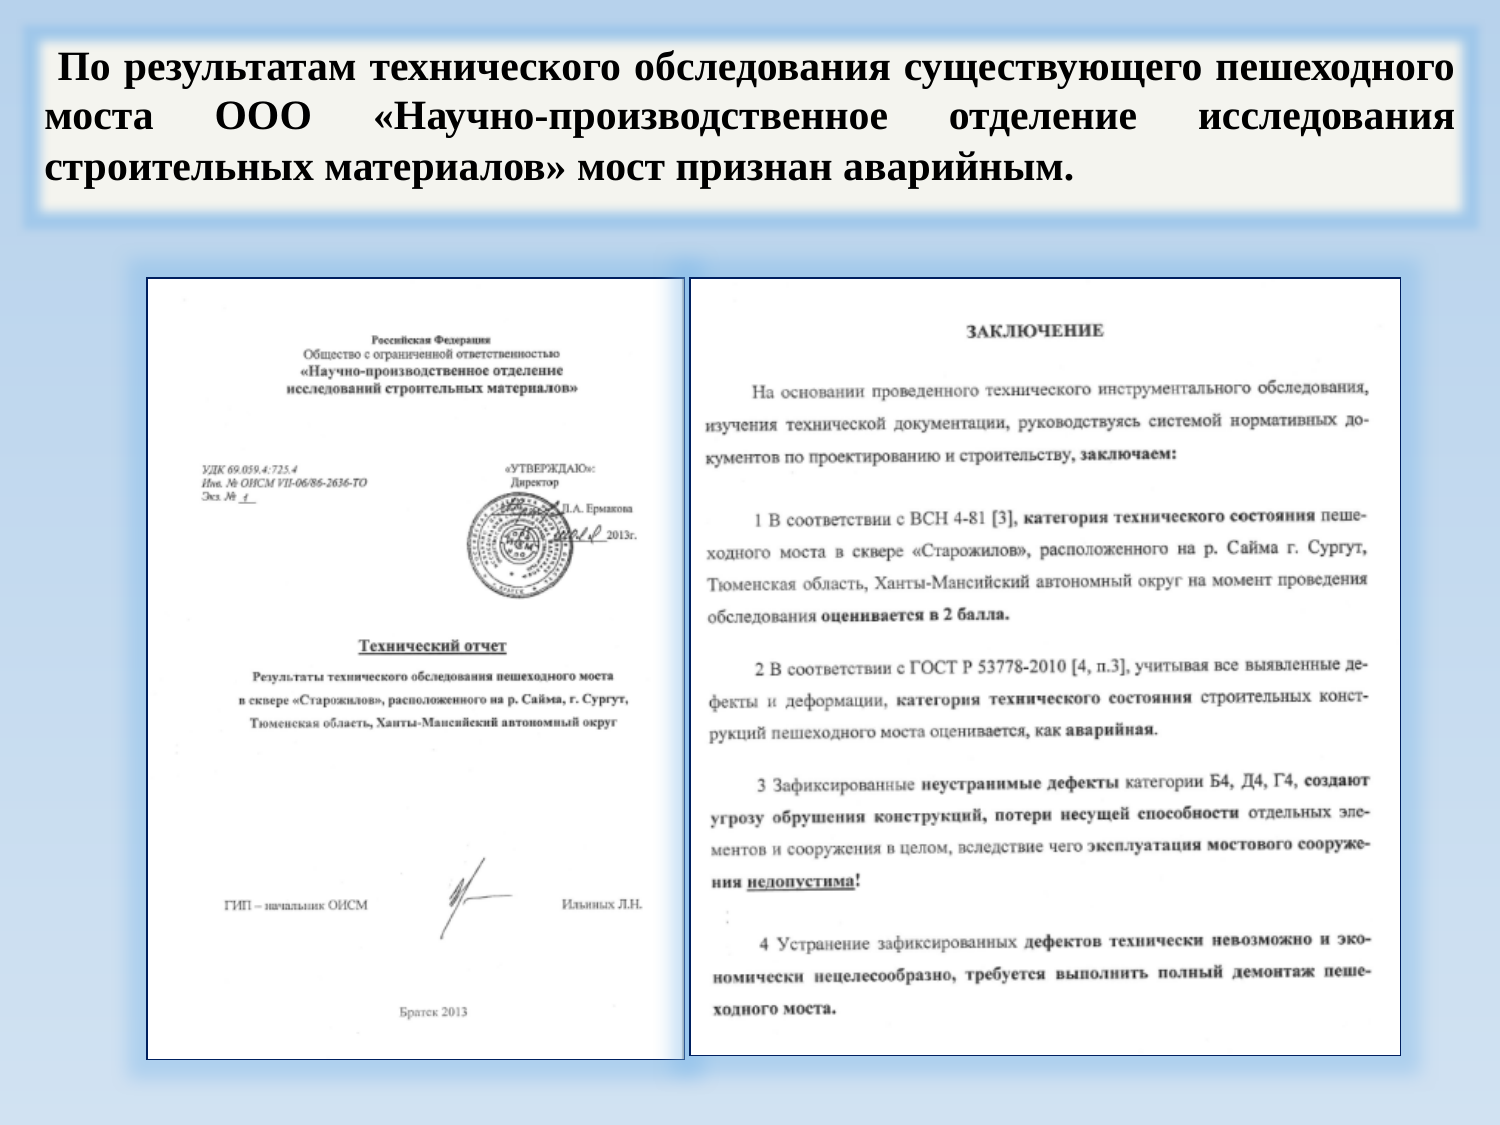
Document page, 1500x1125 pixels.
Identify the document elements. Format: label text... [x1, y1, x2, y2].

text_box По результатам технического обследования существующего пешеходного моста ООО «Научно-производственное отделение исследования строительных материалов» мост признан аварийным. [49, 50, 1454, 203]
picture [147, 278, 685, 1059]
picture [690, 278, 1400, 1056]
